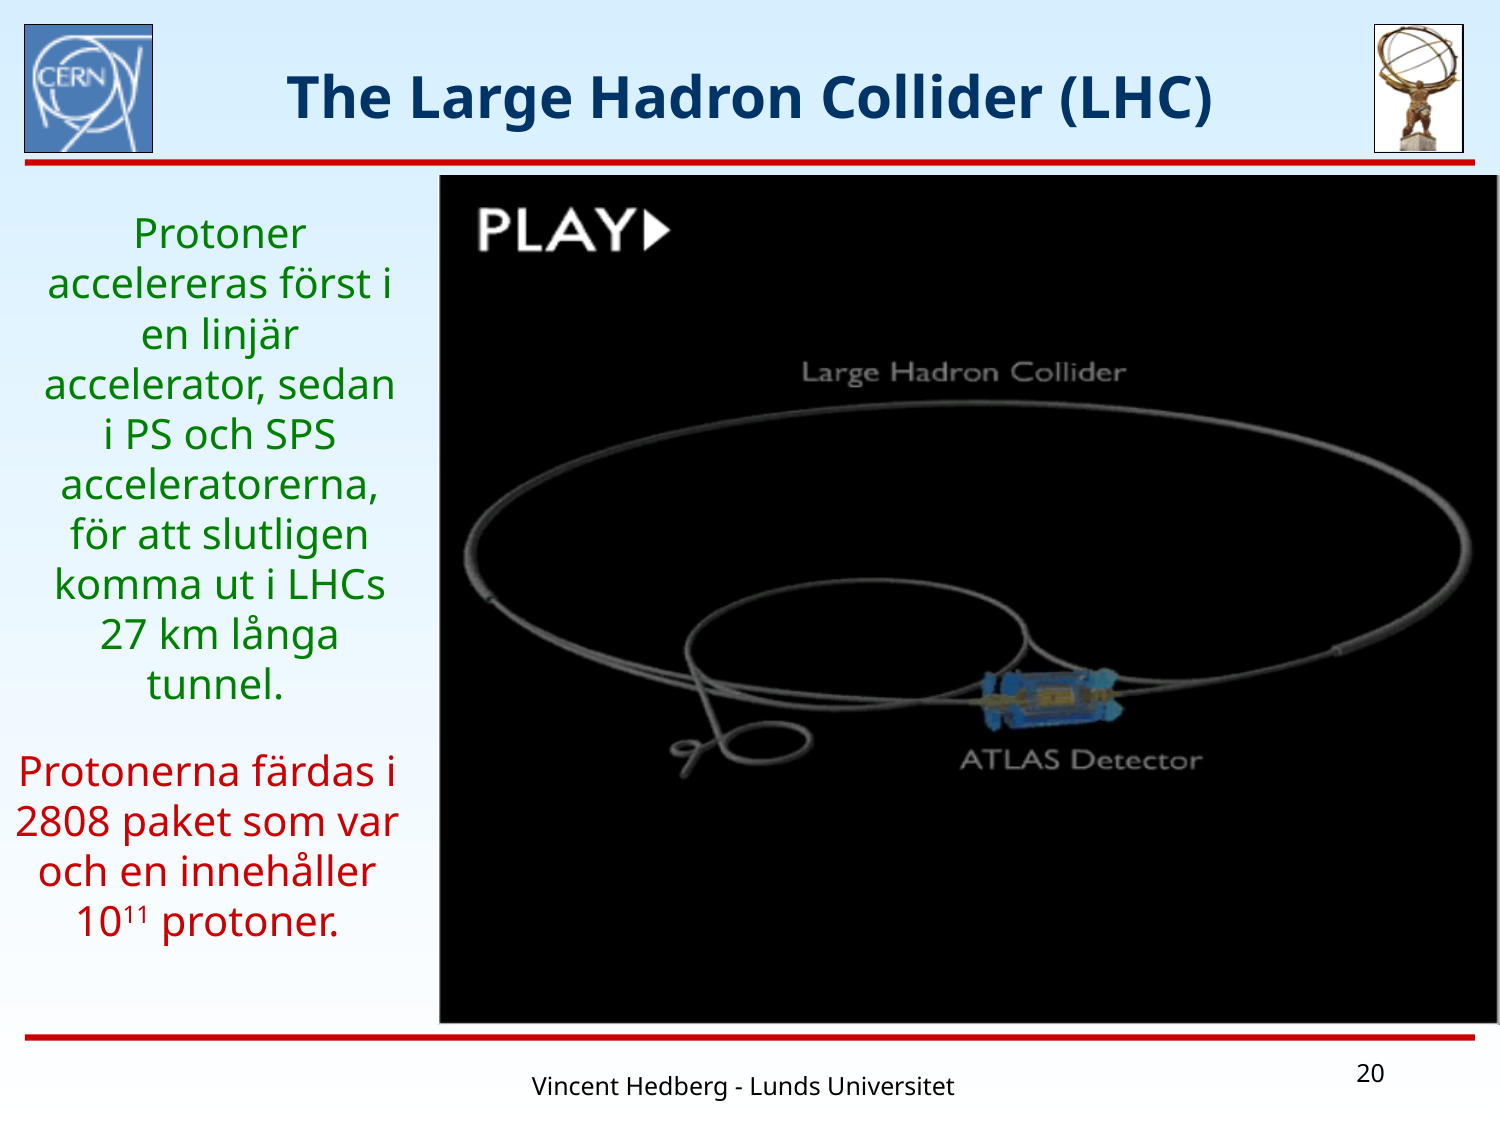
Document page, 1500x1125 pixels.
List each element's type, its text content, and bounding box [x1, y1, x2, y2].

text_box Protonerna färdas i 2808 paket som var och en innehåller 1011 protoner. [0, 737, 415, 953]
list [437, 174, 1500, 1026]
footer Vincent Hedberg - Lunds Universitet [274, 1062, 1213, 1125]
title The Large Hadron Collider (LHC) [174, 24, 1326, 138]
text_box Protoner accelereras först i en linjär accelerator, sedan i PS och SPS acceleratorerna, för att slutligen komma ut i LHCs 27 km långa tunnel. [24, 199, 415, 715]
slide_number 20 [1074, 1049, 1401, 1101]
picture [25, 25, 152, 152]
